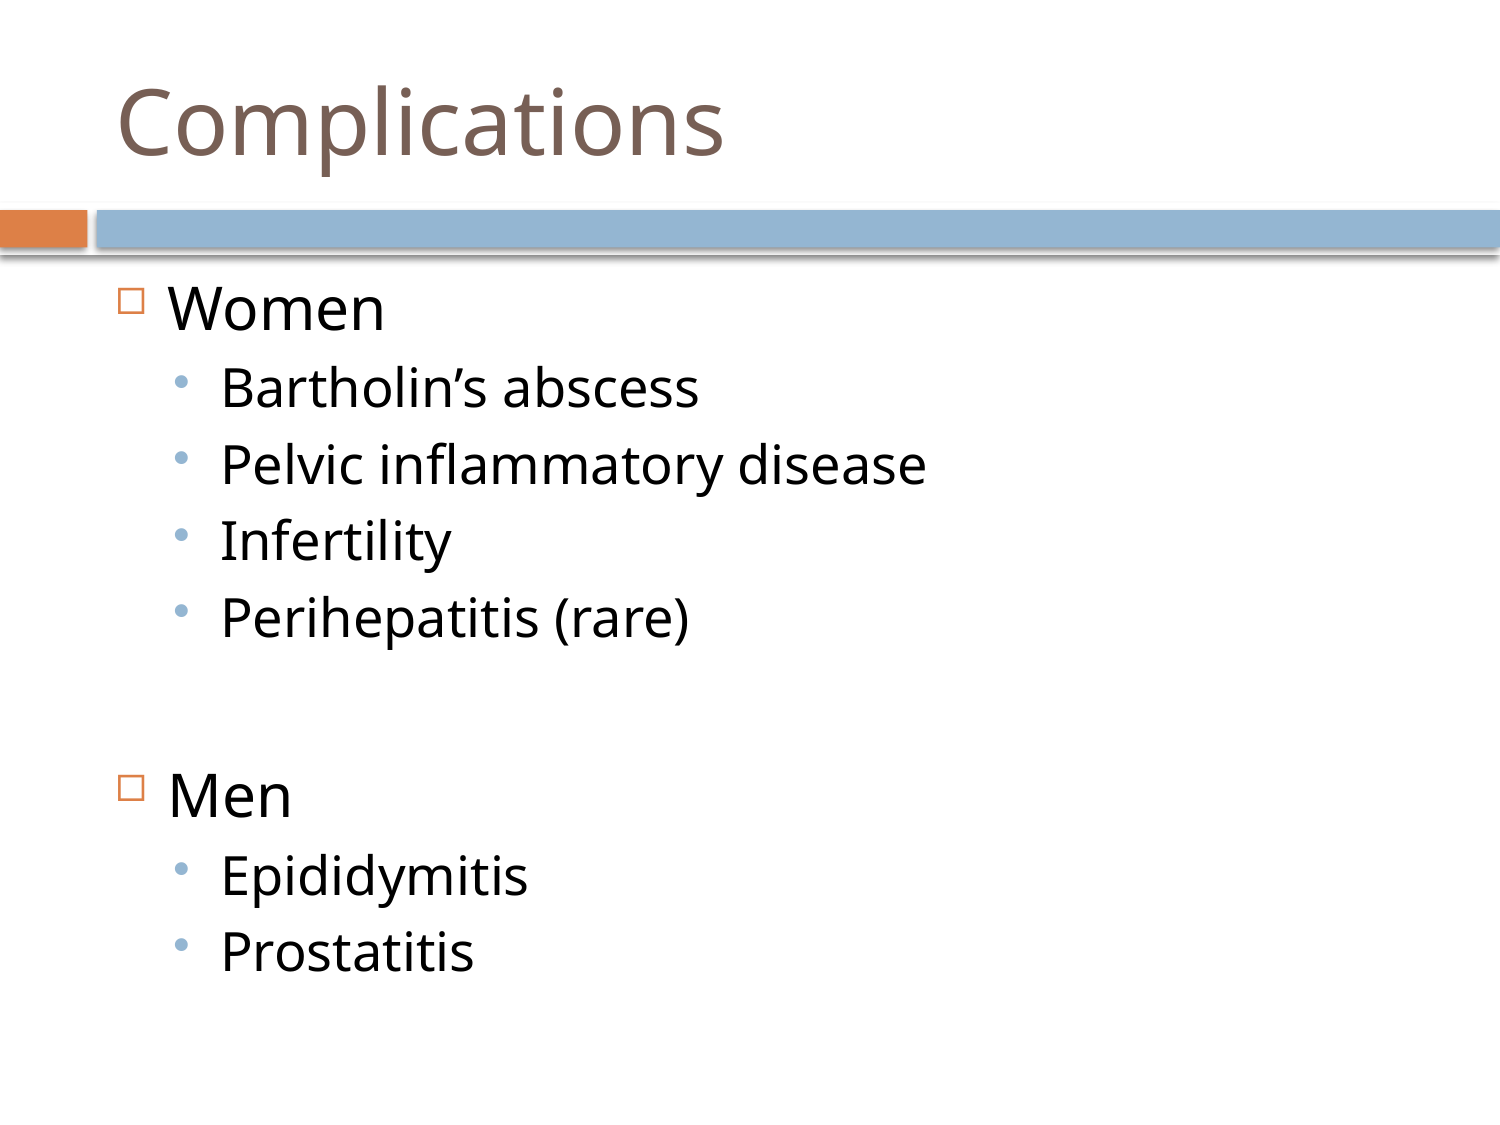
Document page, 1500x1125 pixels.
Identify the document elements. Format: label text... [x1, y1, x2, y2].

list Women Bartholin’s abscess Pelvic inflammatory disease Infertility Perihepatitis (rare) Men Epididymitis Prostatitis [100, 262, 1438, 1000]
title Complications [100, 37, 1438, 200]
